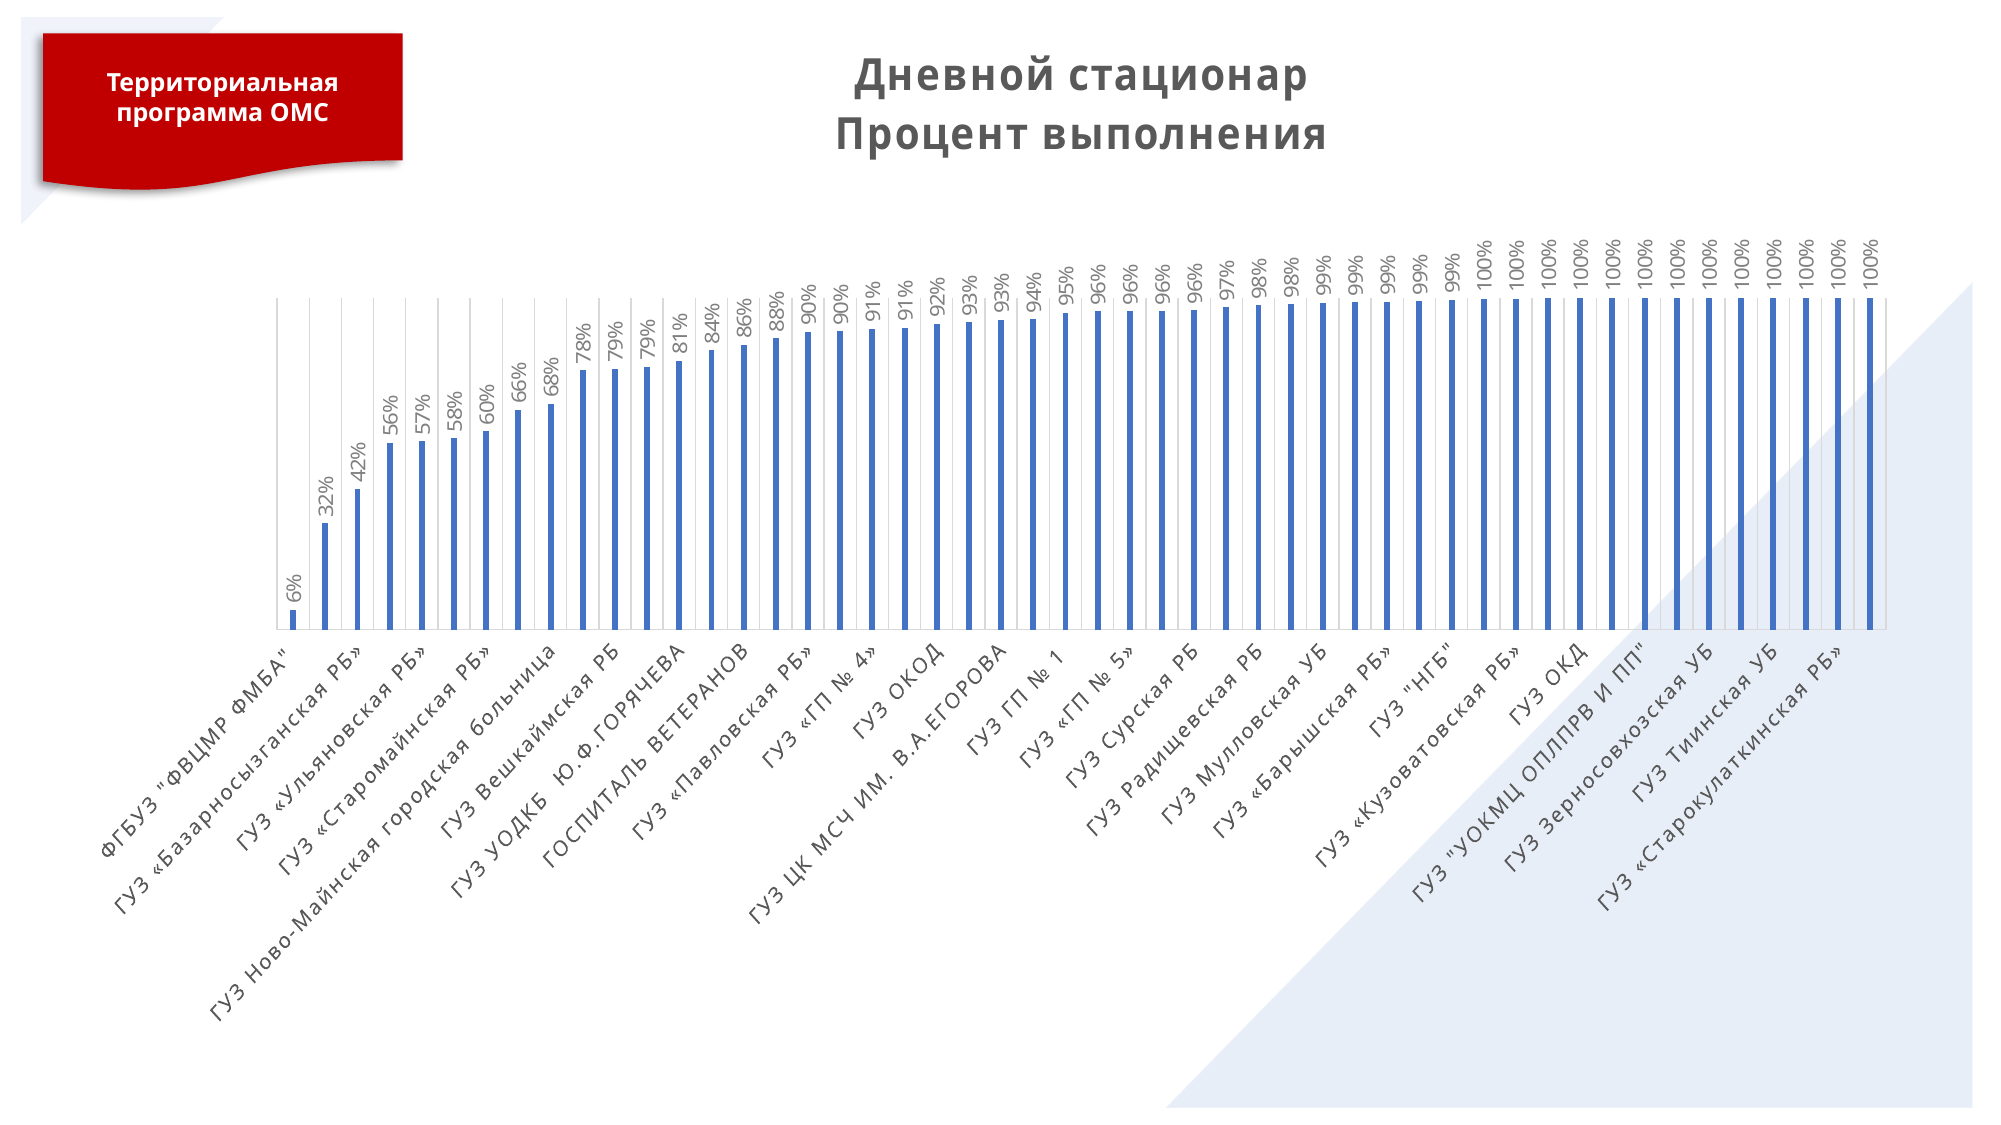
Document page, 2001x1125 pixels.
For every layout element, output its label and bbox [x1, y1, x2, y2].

chart [92, 0, 1907, 1096]
text_box [21, 17, 1973, 1108]
